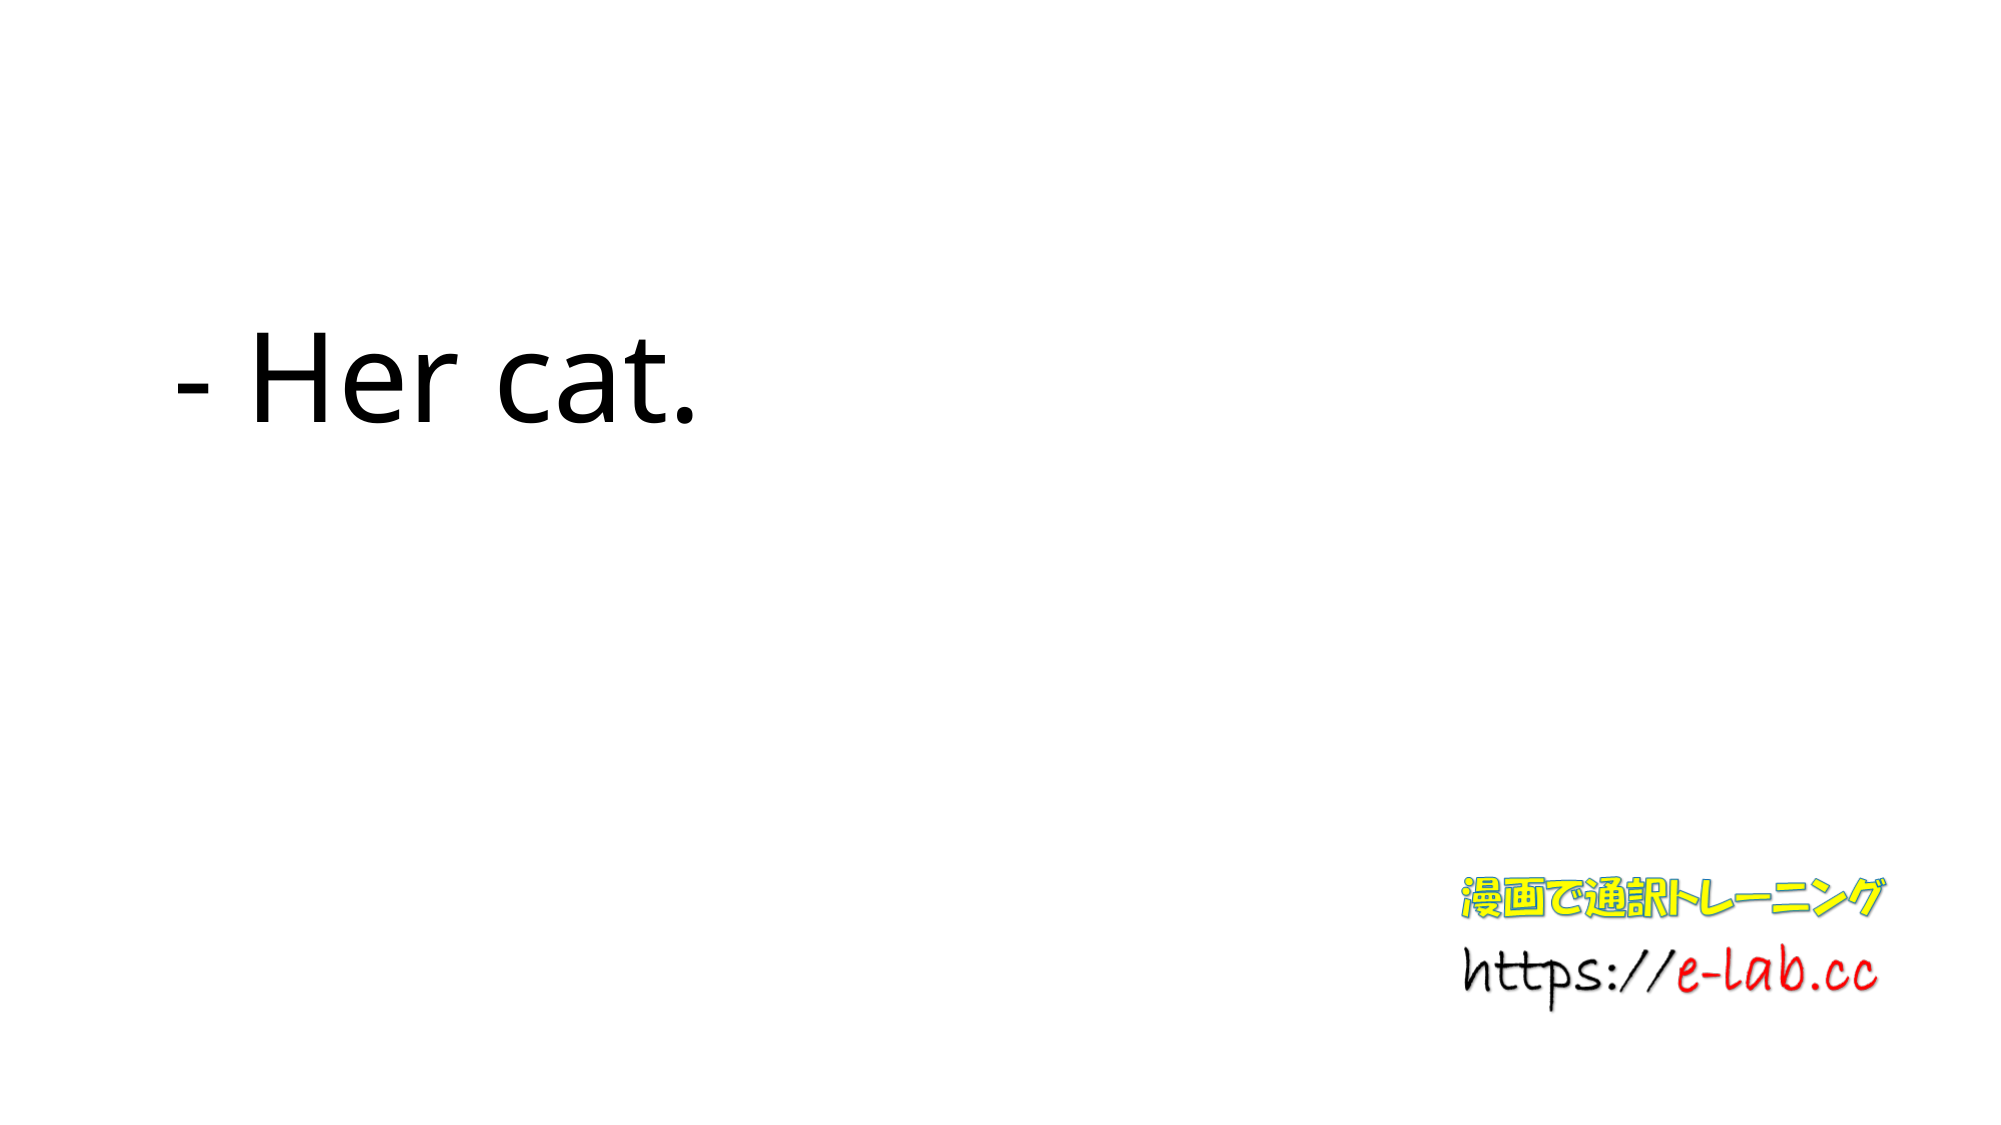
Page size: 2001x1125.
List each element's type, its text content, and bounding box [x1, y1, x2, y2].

title - Her cat. [158, 269, 1879, 457]
picture [1417, 861, 1924, 1061]
